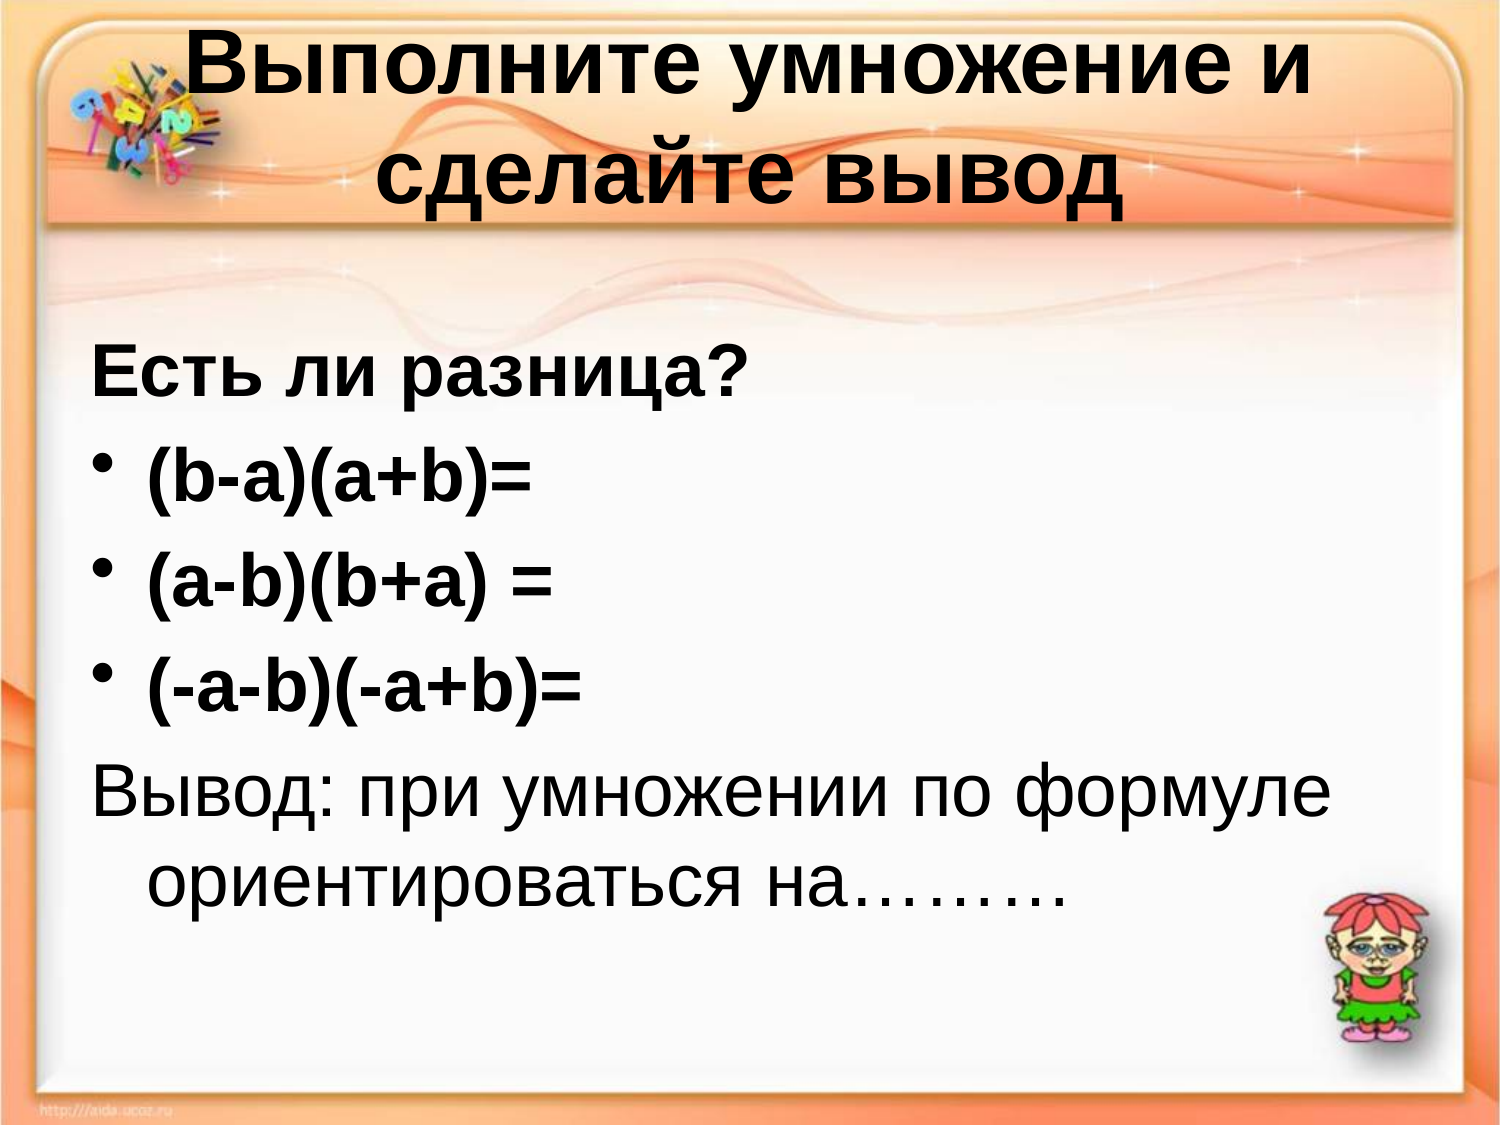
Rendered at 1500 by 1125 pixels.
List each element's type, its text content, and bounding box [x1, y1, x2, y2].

picture [0, 0, 1500, 1125]
title Выполните умножение и сделайте вывод [74, 101, 1426, 233]
list Есть ли разница? (b-a)(а+b)= (а-b)(b+а) = (-а-b)(-а+b)= Вывод: при умножении по формуле ориентироваться на……… [74, 314, 1426, 1006]
